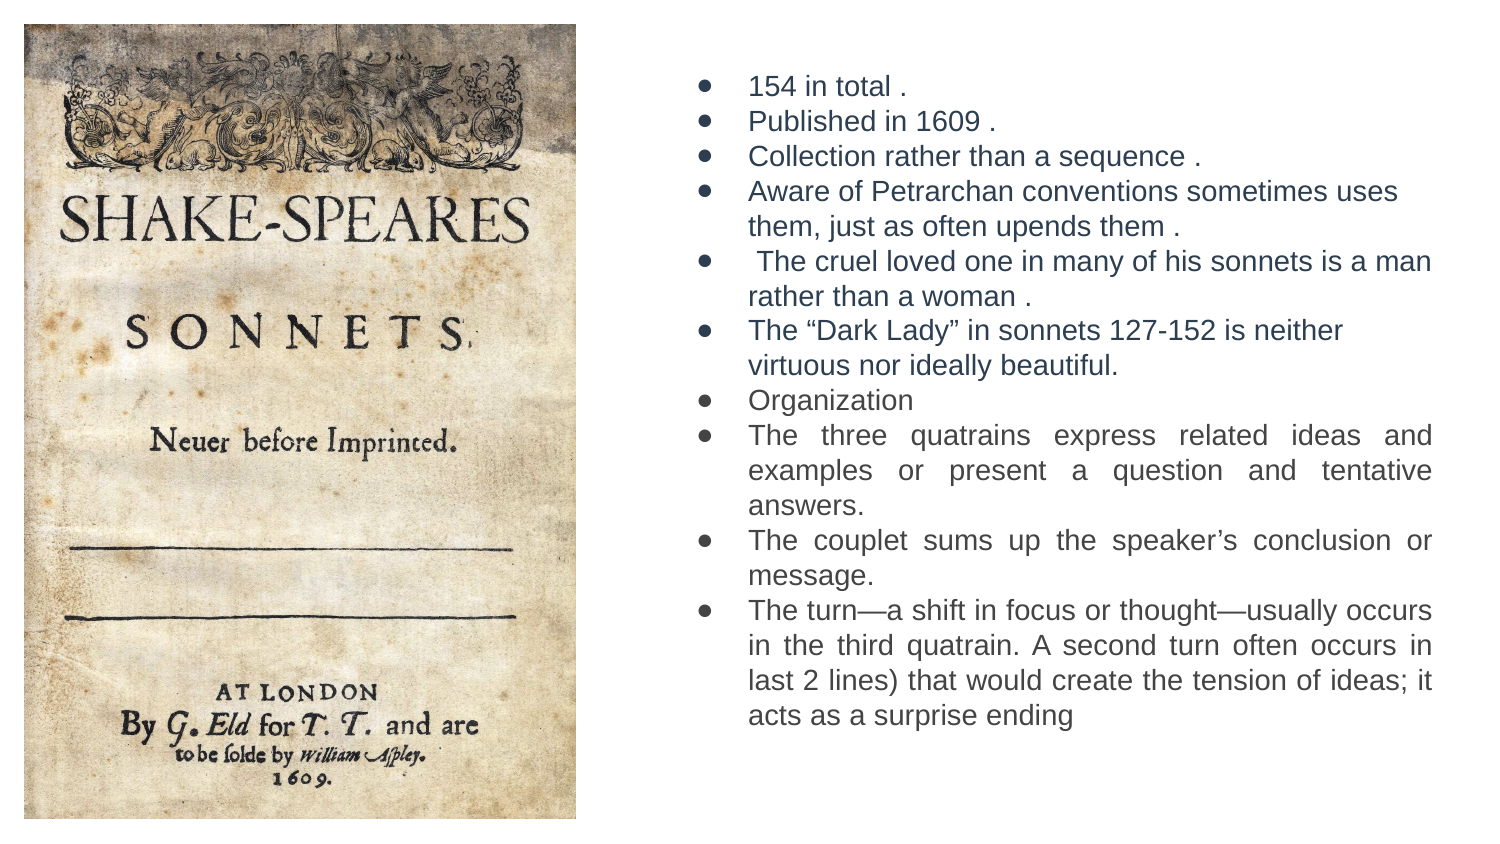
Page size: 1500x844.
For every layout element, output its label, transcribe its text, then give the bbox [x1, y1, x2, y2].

list 154 in total . Published in 1609 . Collection rather than a sequence . Aware of Petrarchan conventions sometimes uses them, just as often upends them . The cruel loved one in many of his sonnets is a man rather than a woman . The “Dark Lady” in sonnets 127-152 is neither virtuous nor ideally beautiful. Organization The three quatrains express related ideas and examples or present a question and tentative answers. The couplet sums up the speaker’s conclusion or message. The turn—a shift in focus or thought—usually occurs in the third quatrain. A second turn often occurs in last 2 lines) that would create the tension of ideas; it acts as a surprise ending [658, 52, 1449, 819]
picture [24, 24, 576, 819]
